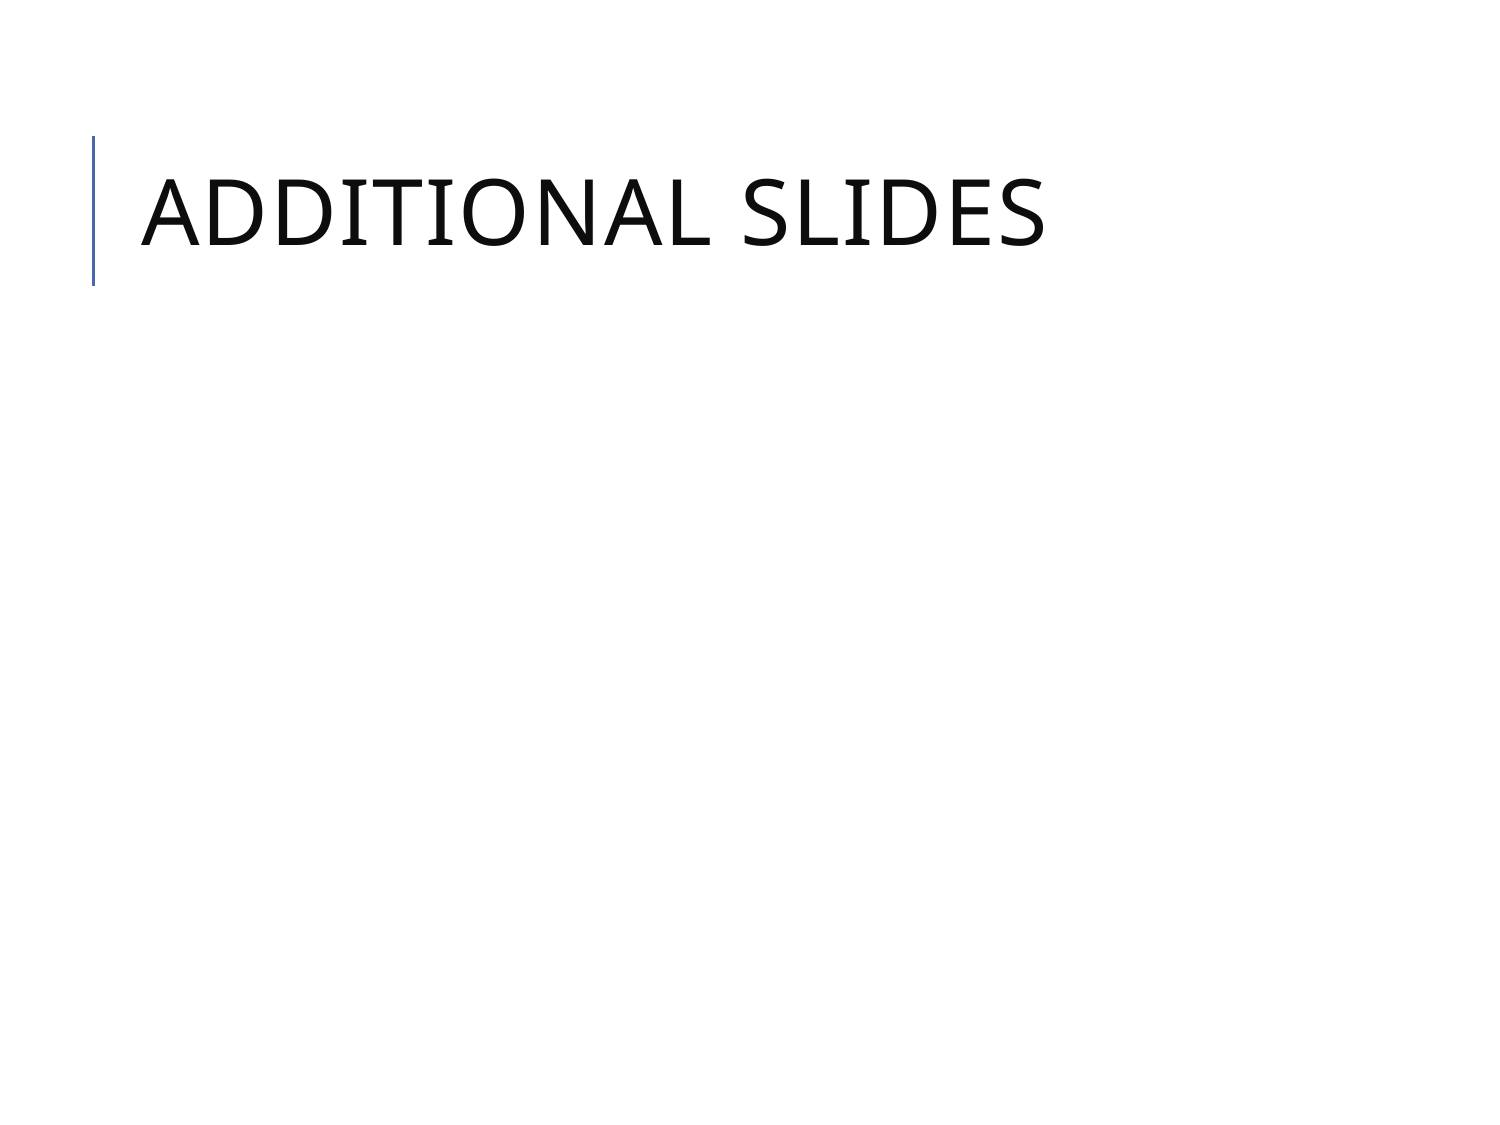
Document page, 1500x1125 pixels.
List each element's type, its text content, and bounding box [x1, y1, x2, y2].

title Additional Slides [126, 96, 1322, 342]
